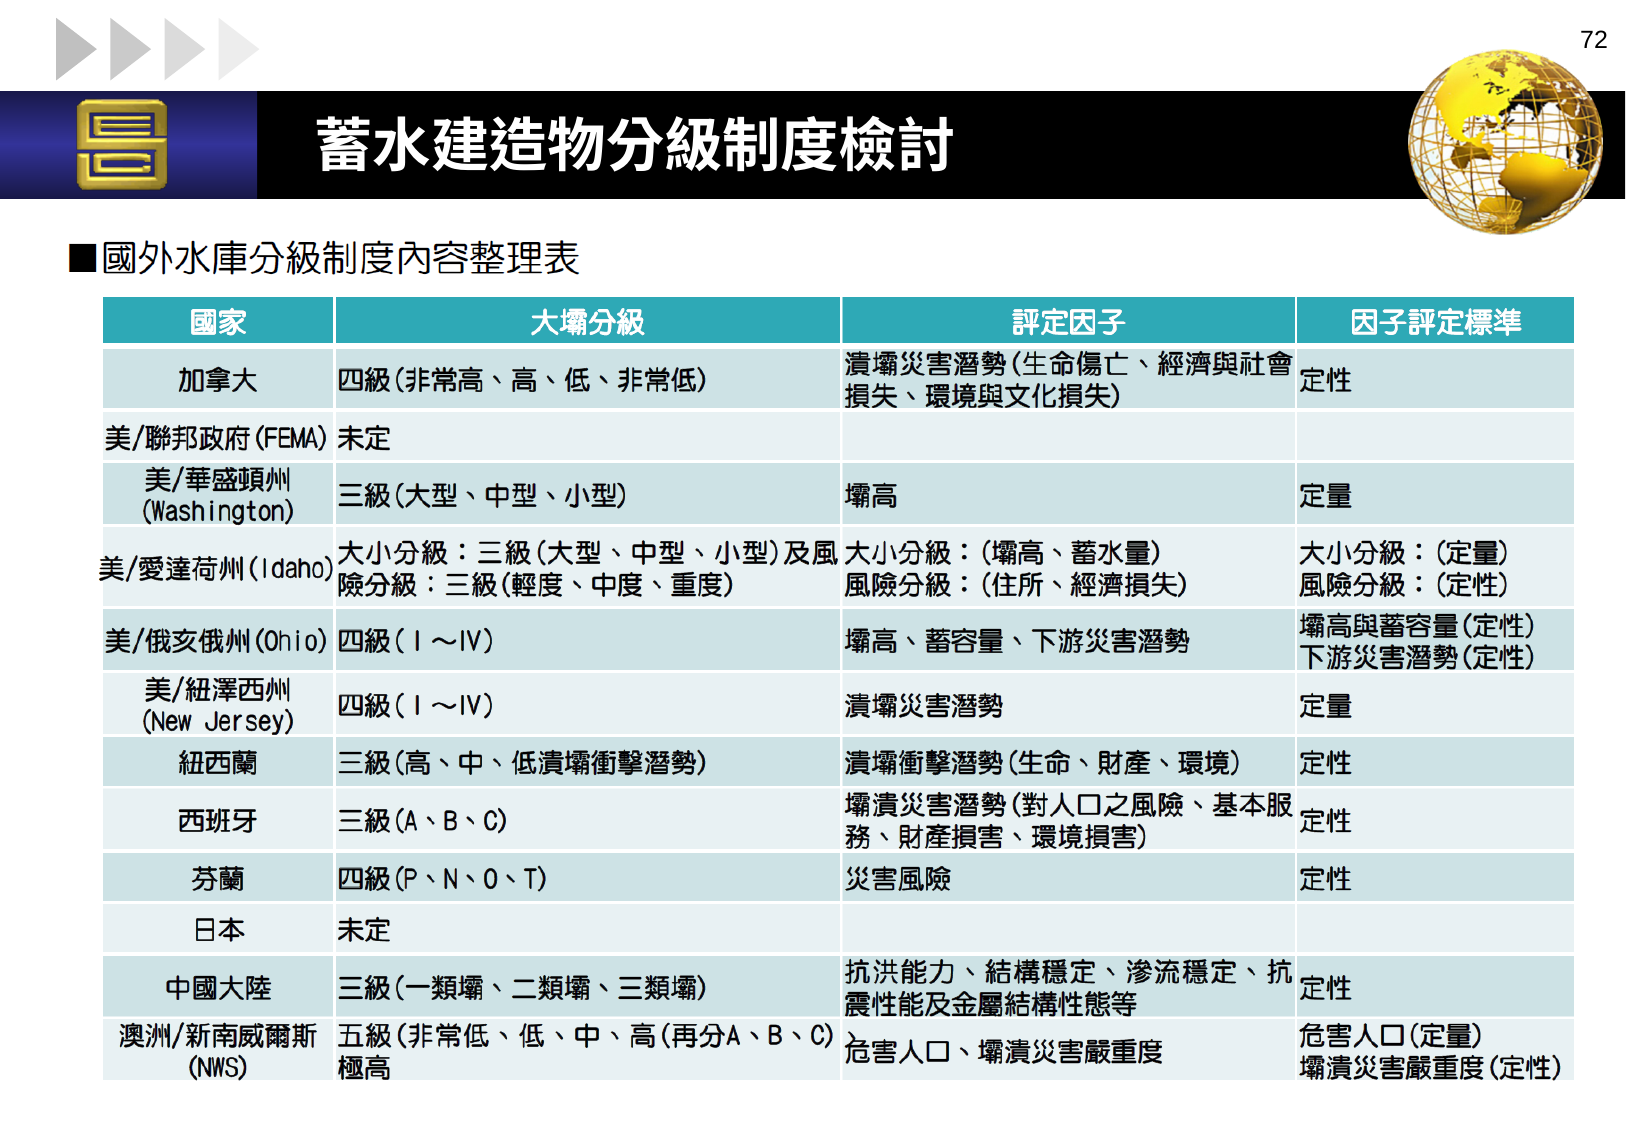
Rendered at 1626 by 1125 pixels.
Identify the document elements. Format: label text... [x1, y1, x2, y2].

picture [61, 239, 1581, 1110]
picture [1408, 57, 1603, 235]
picture [67, 90, 176, 198]
slide_number 72 [1243, 15, 1624, 57]
title 蓄水建造物分級制度檢討 [299, 96, 1392, 190]
